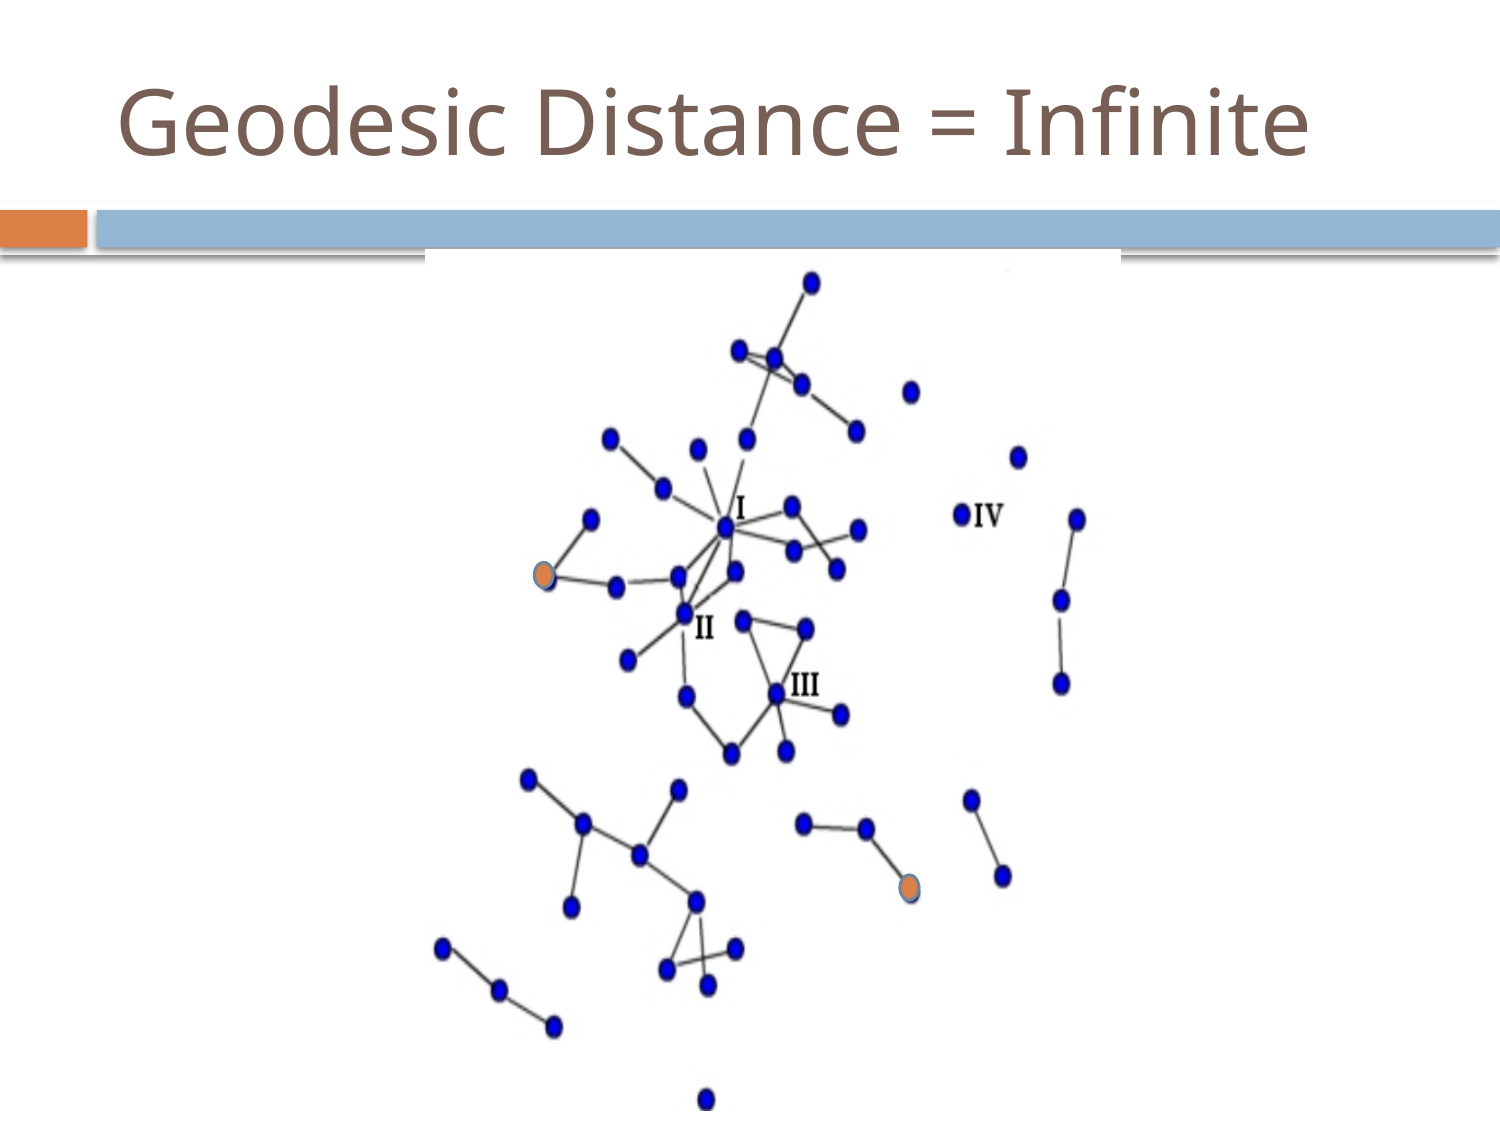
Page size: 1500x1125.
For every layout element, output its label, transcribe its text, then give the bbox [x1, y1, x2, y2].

title Geodesic Distance = Infinite [100, 37, 1438, 200]
picture [424, 249, 1122, 1112]
